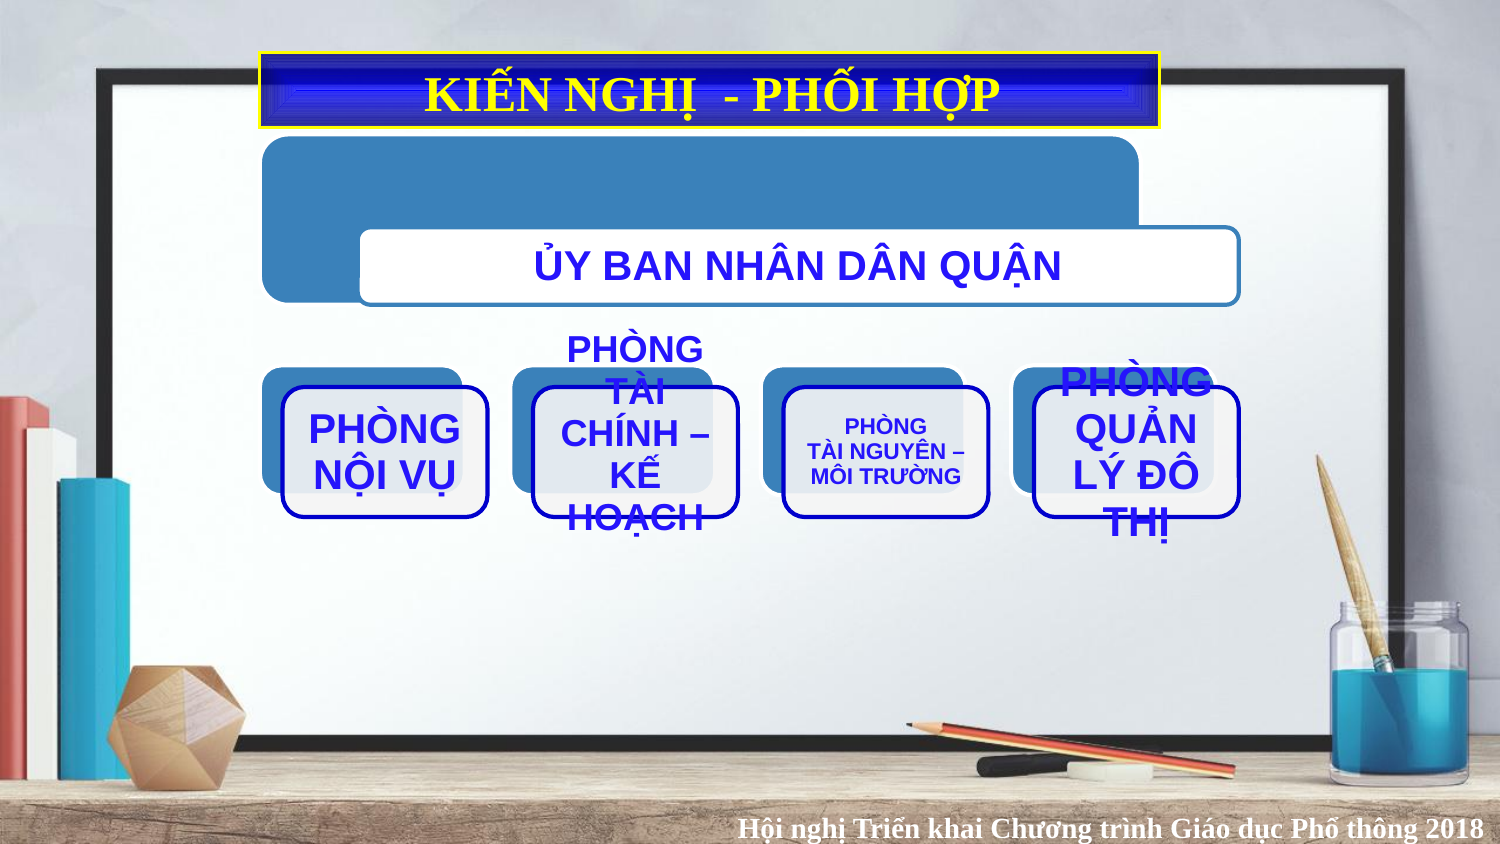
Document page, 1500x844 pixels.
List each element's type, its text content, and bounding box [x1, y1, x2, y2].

picture [0, 0, 1500, 802]
text_box Hội nghị Triển khai Chương trình Giáo dục Phổ thông 2018 [0, 802, 1500, 844]
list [137, 134, 1362, 749]
text_box KIẾN NGHỊ - PHỐI HỢP [259, 52, 1160, 128]
